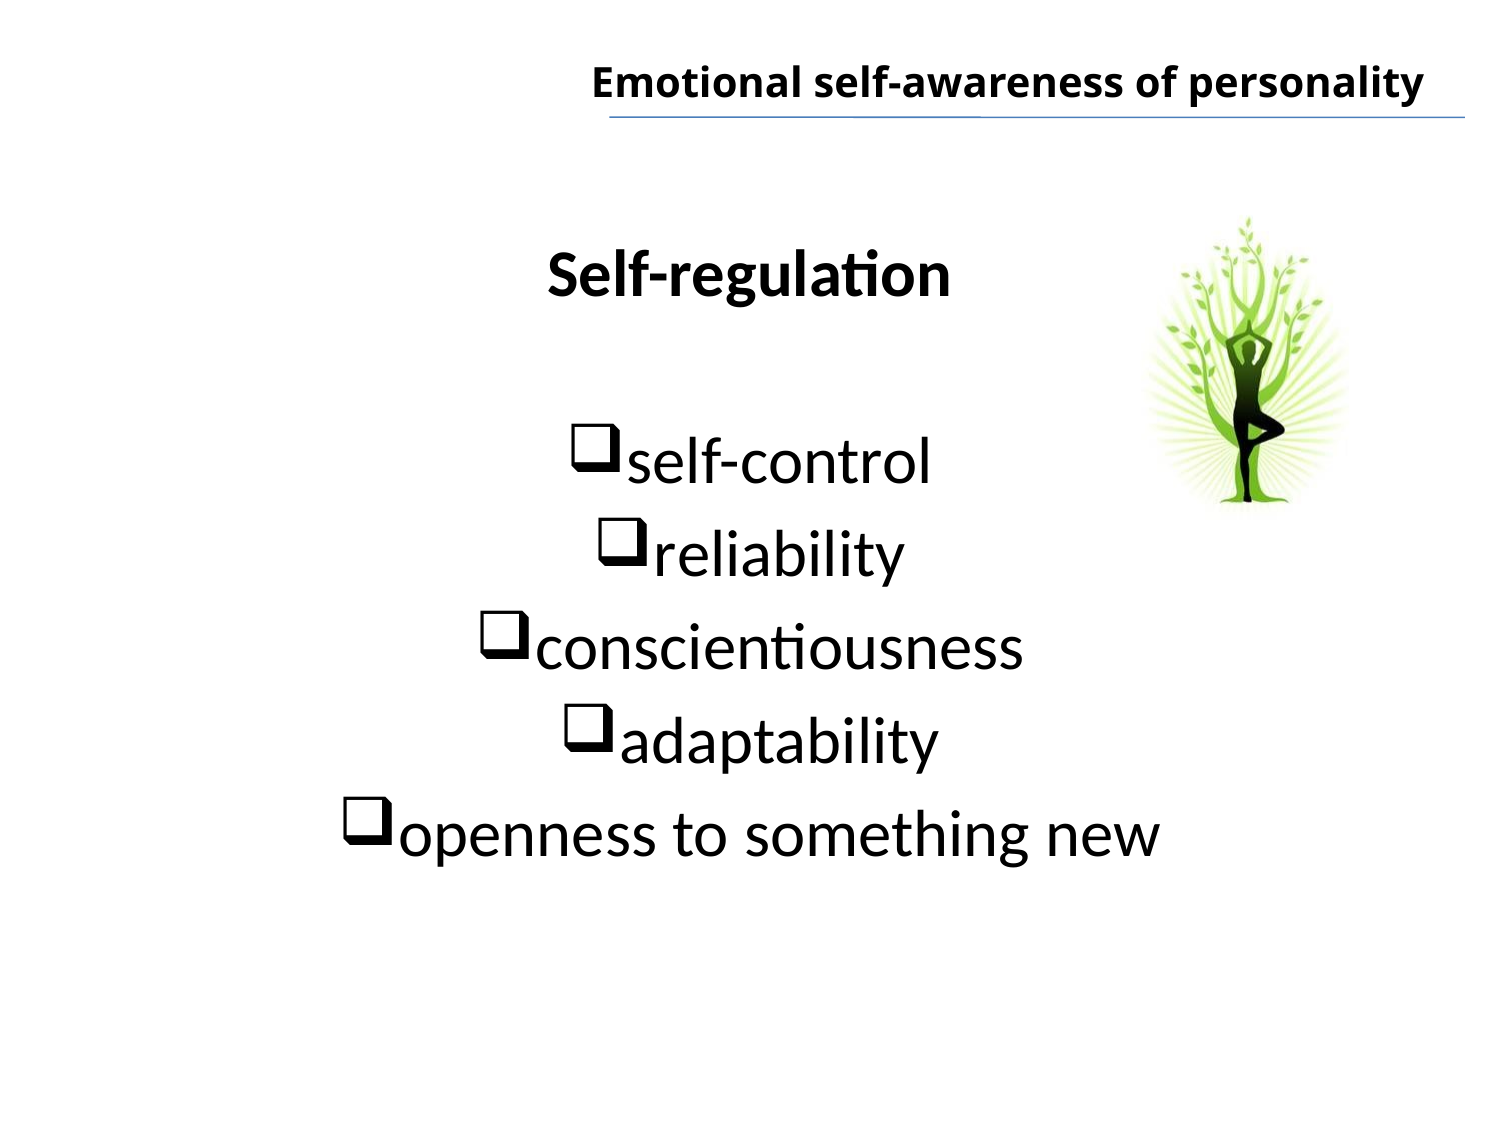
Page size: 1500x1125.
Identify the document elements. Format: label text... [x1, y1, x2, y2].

picture [1124, 198, 1366, 520]
list Self-regulation self-control reliability conscientiousness adaptability openness to something new [75, 222, 1425, 1005]
title Emotional self-awareness of personality [75, 45, 1500, 118]
